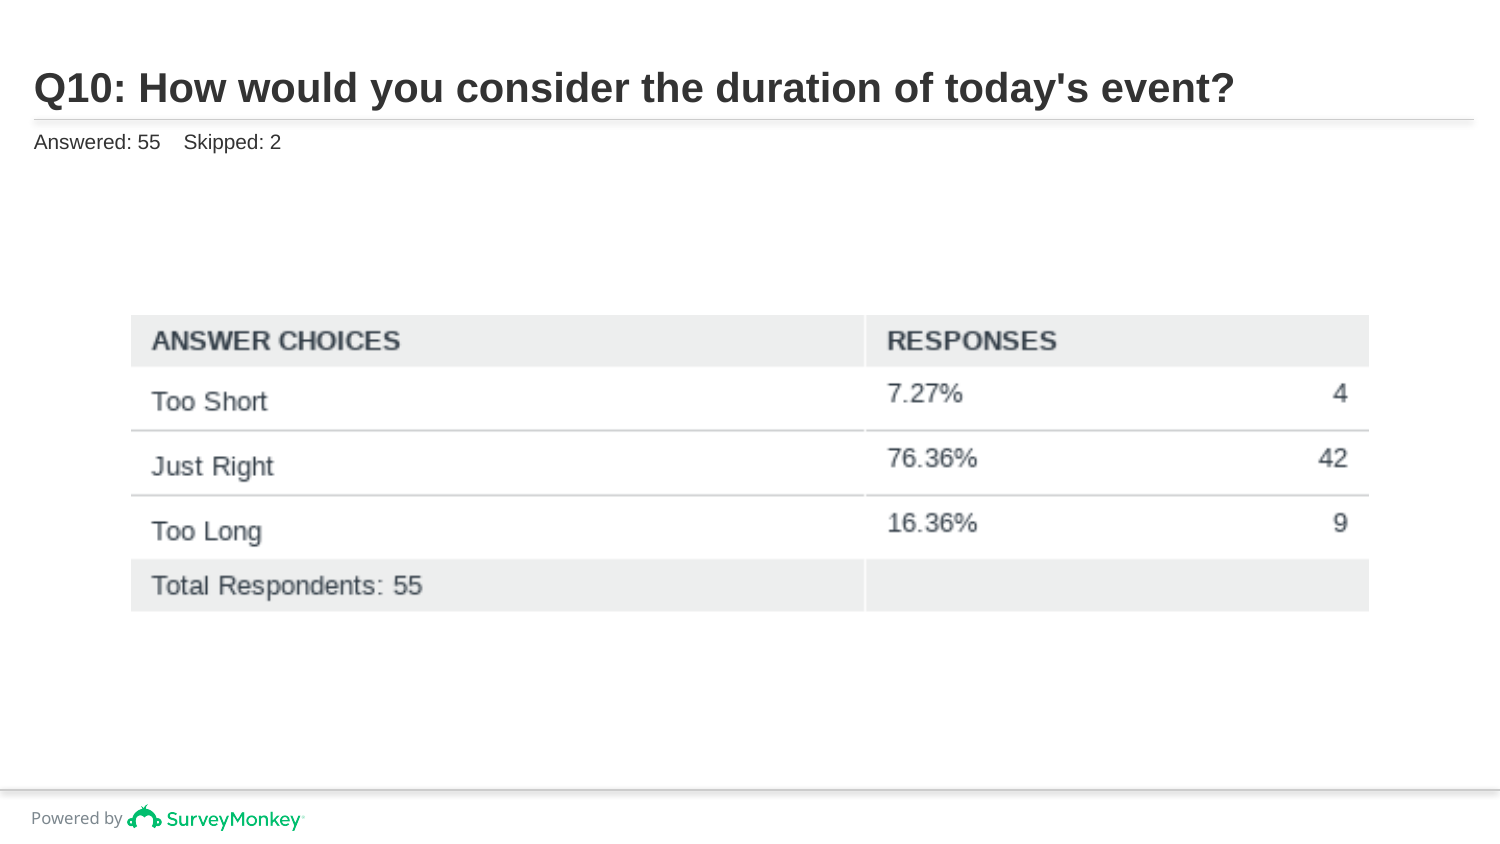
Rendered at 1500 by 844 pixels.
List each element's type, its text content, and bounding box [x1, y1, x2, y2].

title Q10: How would you consider the duration of today's event? [18, 54, 1369, 119]
list Answered: 55 Skipped: 2 [18, 120, 894, 162]
picture [131, 315, 1369, 615]
picture [116, 793, 316, 842]
